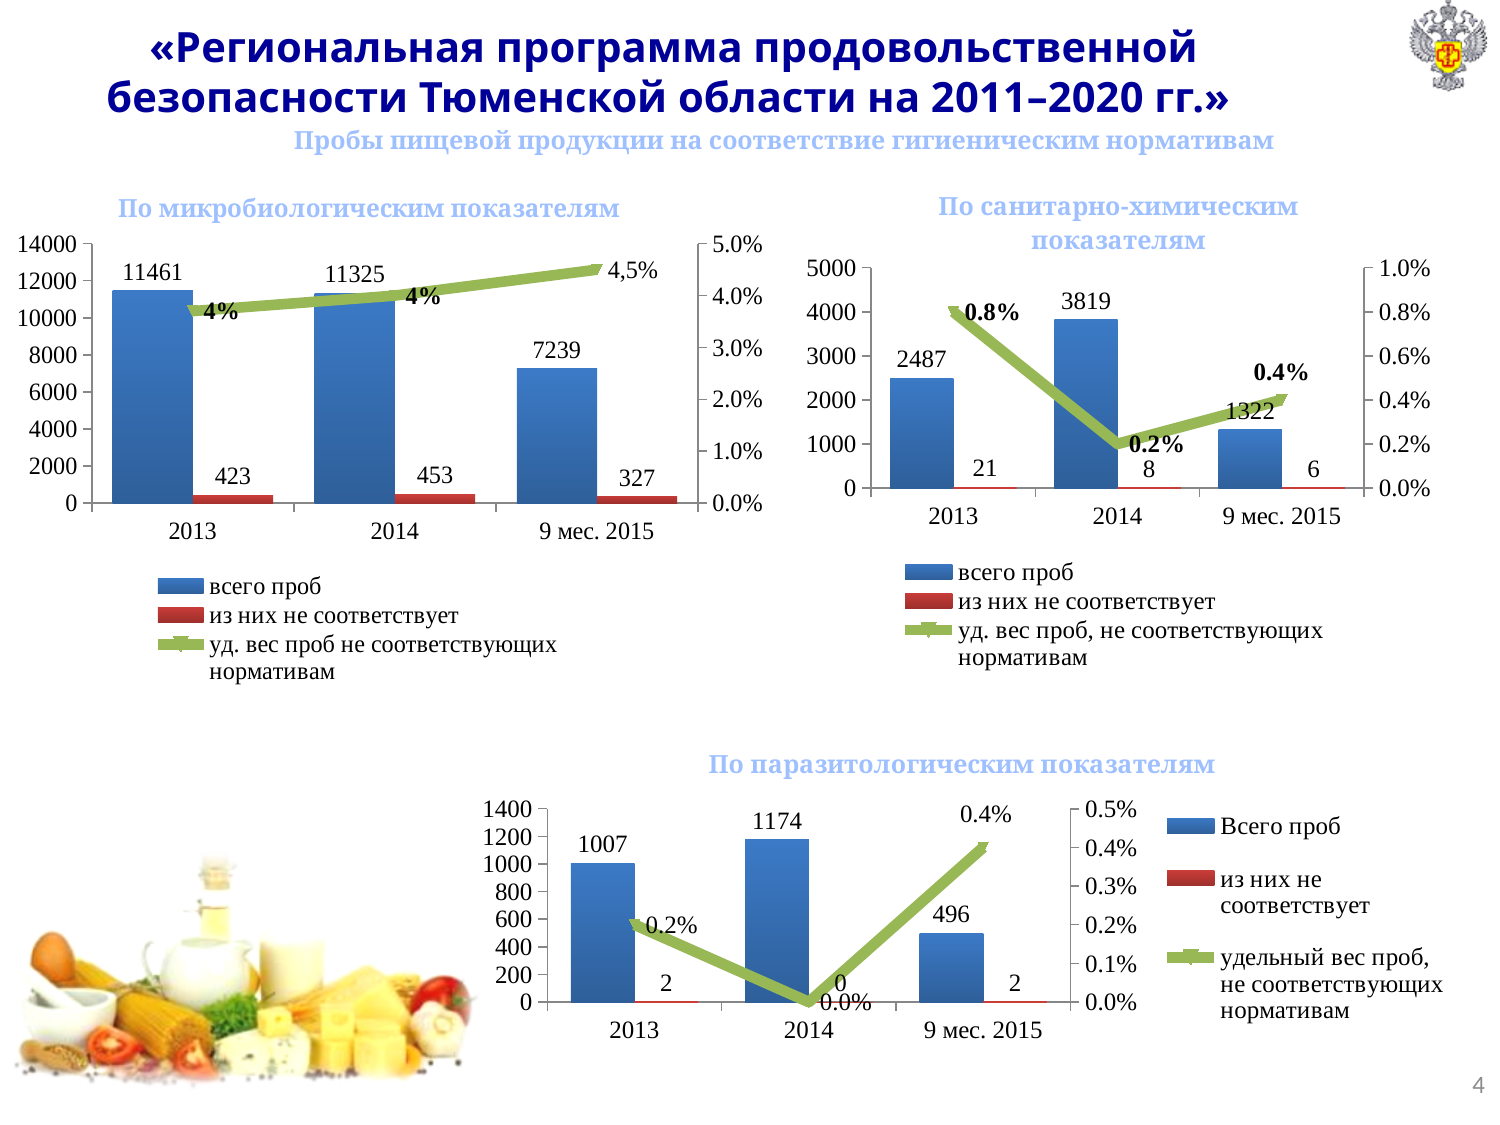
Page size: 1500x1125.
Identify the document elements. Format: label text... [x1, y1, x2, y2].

chart [787, 162, 1451, 701]
chart [0, 162, 1463, 1051]
picture [1394, 0, 1500, 94]
text_box Пробы пищевой продукции на соответствие гигиеническим нормативам [174, 117, 1395, 162]
slide_number 4 [1074, 1042, 1500, 1125]
title «Региональная программа продовольственной безопасности Тюменской области на 2011–2020 гг.» [0, 23, 1348, 118]
picture [0, 849, 485, 1093]
